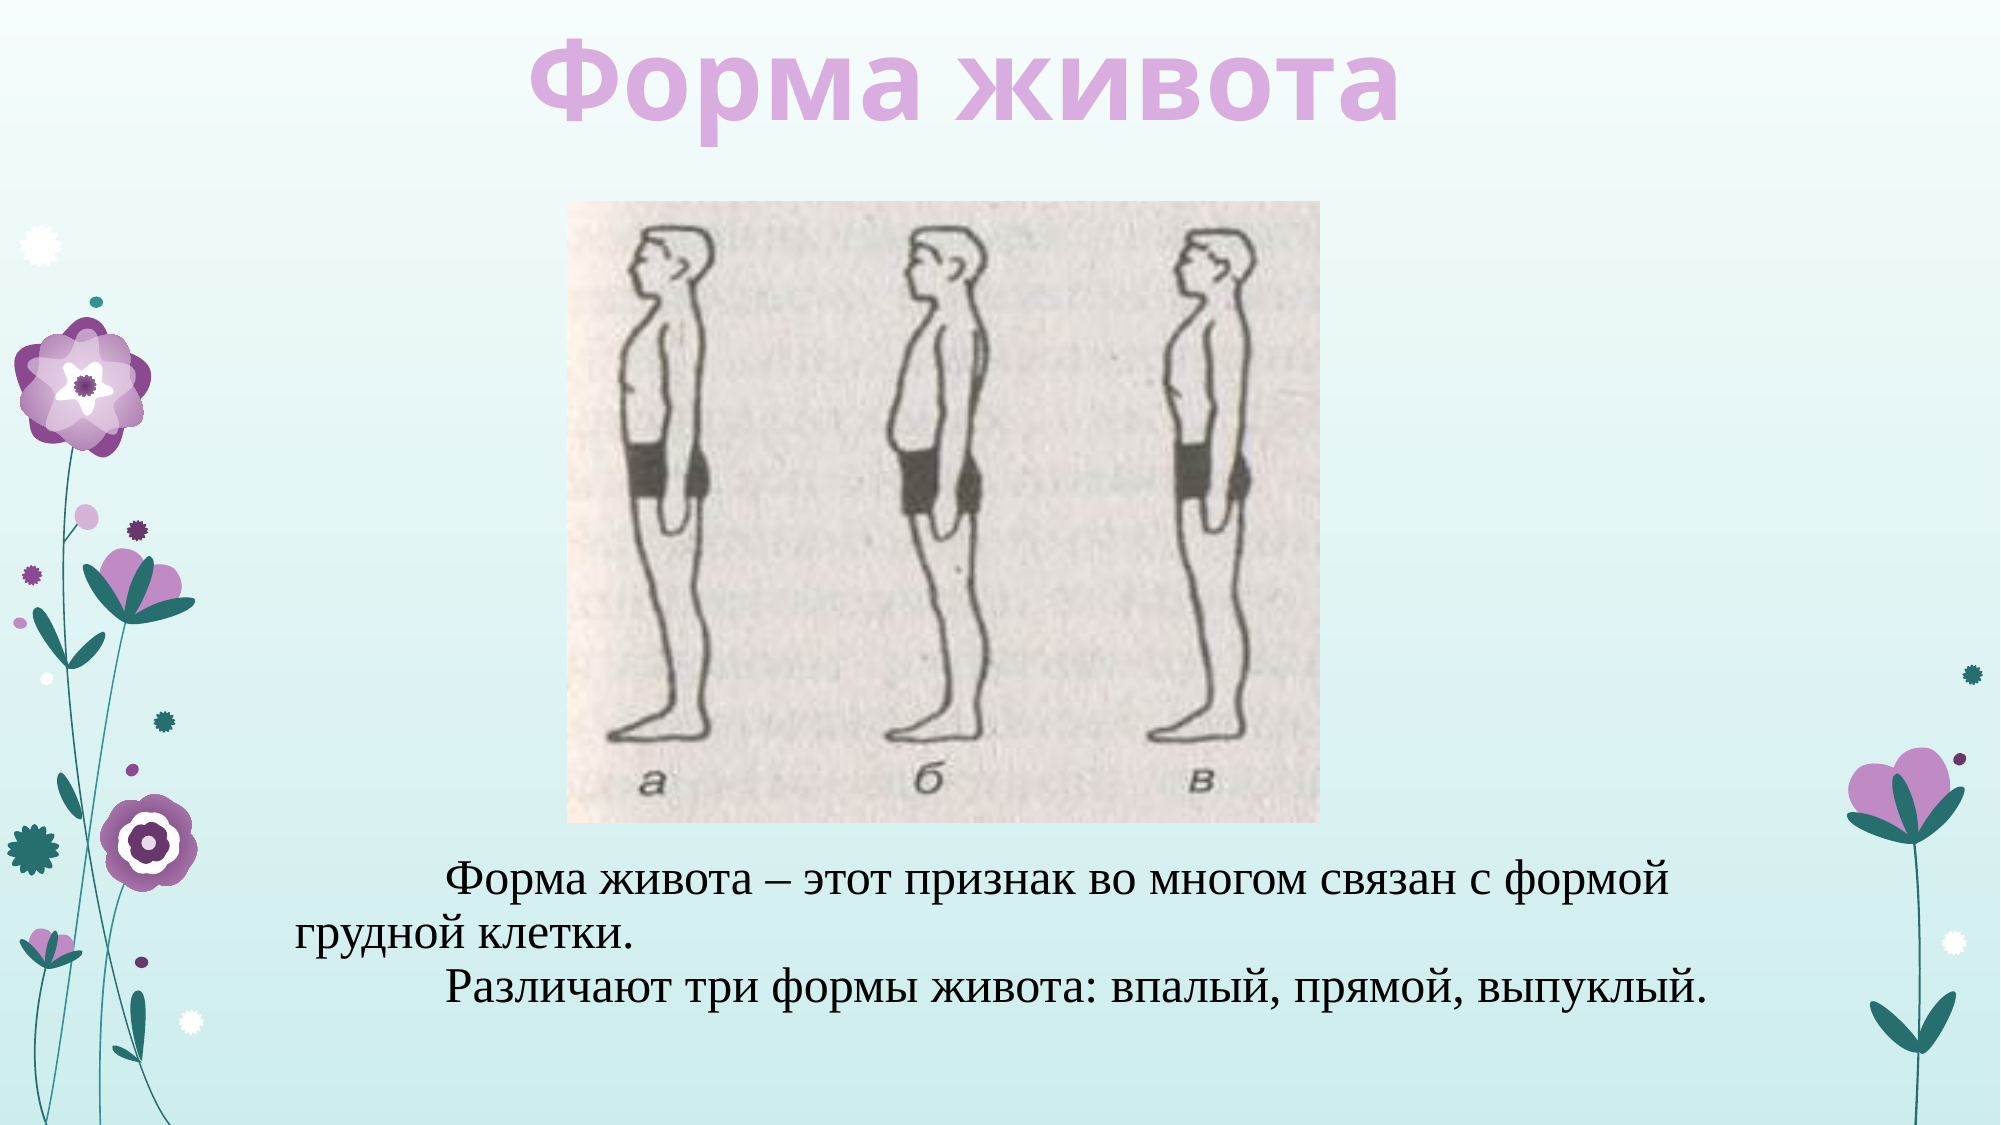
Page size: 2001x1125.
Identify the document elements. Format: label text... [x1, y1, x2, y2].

picture [567, 201, 1320, 823]
list Форма живота – этот признак во многом связан с формой грудной клетки. Различают три формы живота: впалый, прямой, выпуклый. [234, 844, 1735, 1042]
text_box Форма живота [511, 0, 1421, 150]
